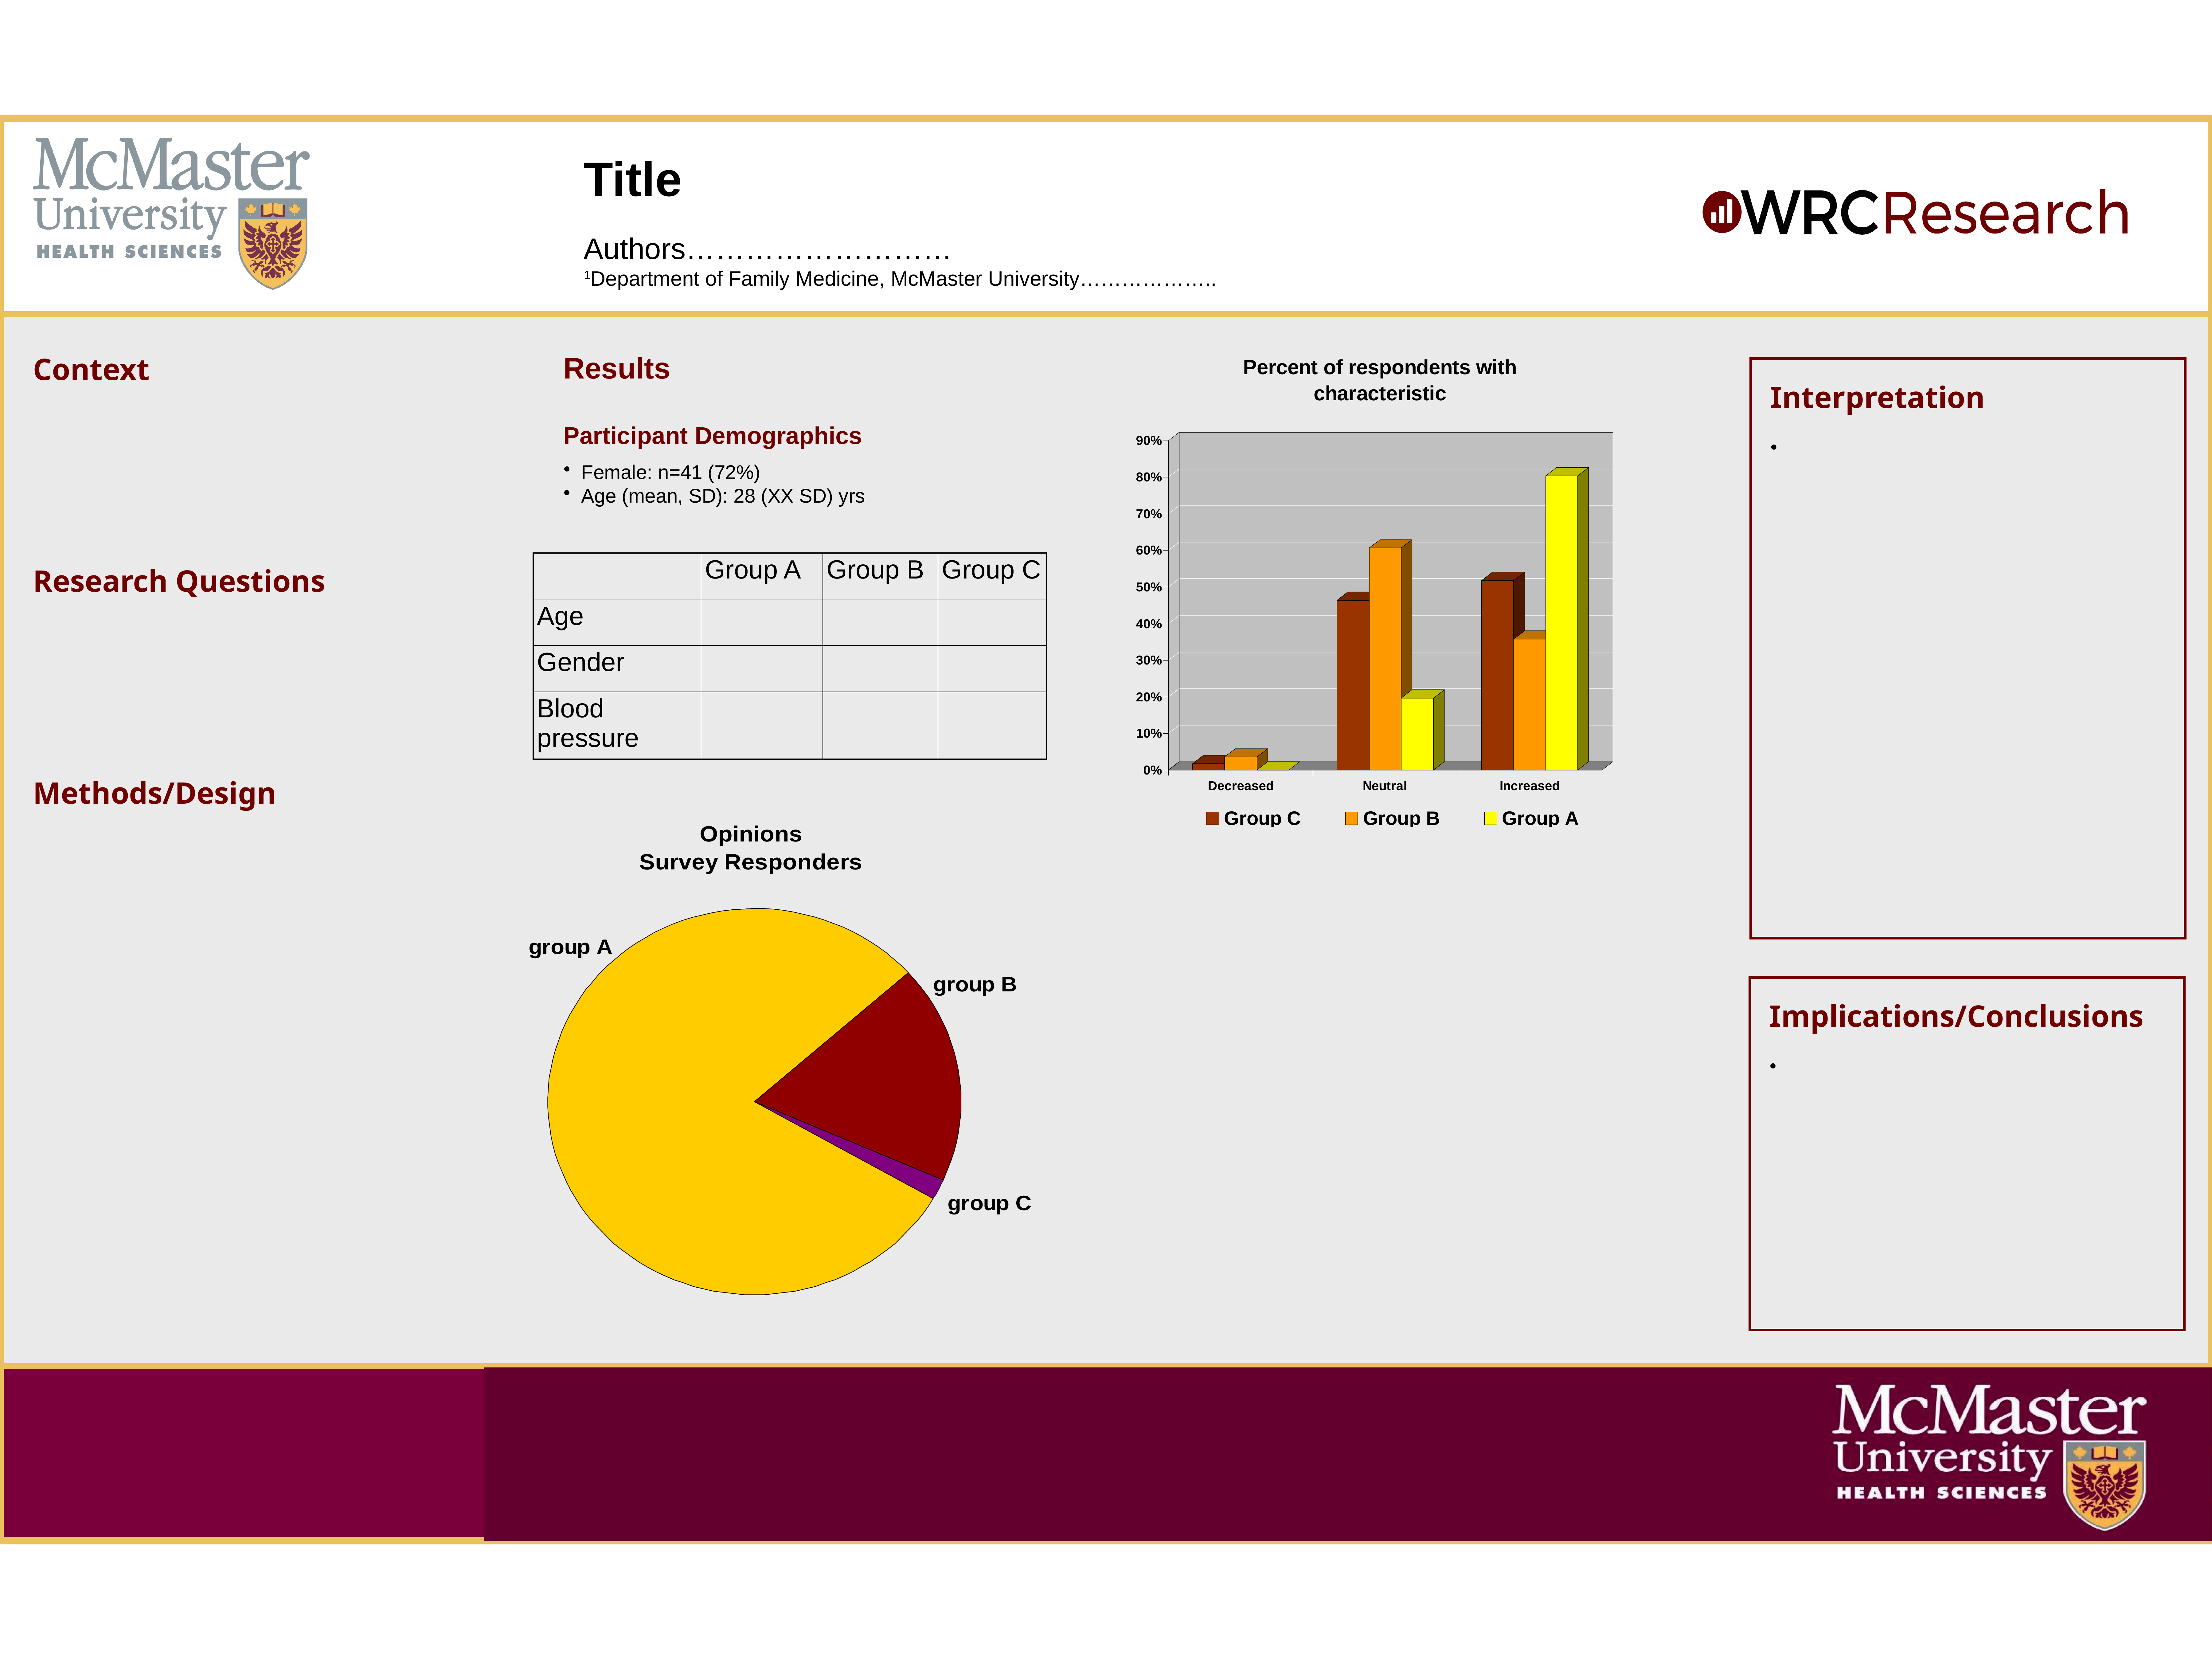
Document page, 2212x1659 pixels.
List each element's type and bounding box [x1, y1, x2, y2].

picture [484, 1367, 2212, 1541]
text_box [579, 138, 2167, 294]
text_box [362, 701, 1149, 1437]
picture [33, 138, 310, 292]
text_box [0, 118, 2212, 1541]
text_box [1124, 341, 1625, 842]
